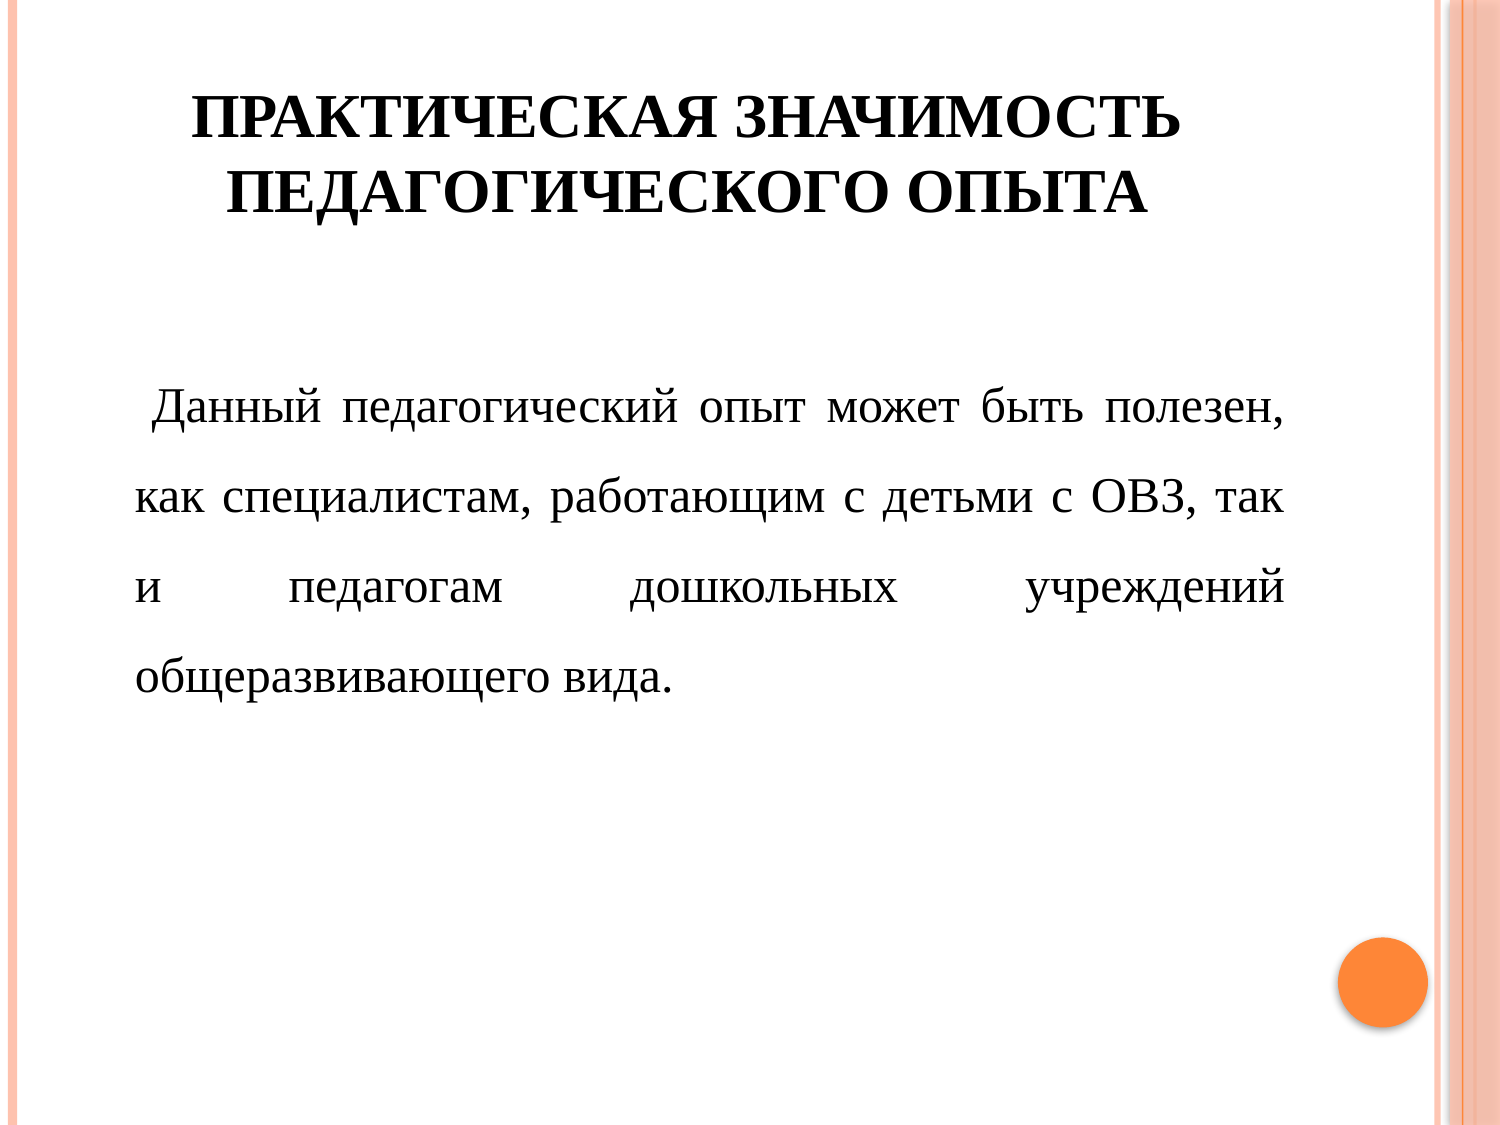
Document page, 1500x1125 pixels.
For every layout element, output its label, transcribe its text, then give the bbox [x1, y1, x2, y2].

title Практическая значимость педагогического опыта [75, 45, 1300, 233]
list Данный педагогический опыт может быть полезен, как специалистам, работающим с детьми с ОВЗ, так и педагогам дошкольных учреждений общеразвивающего вида. [75, 262, 1300, 1062]
